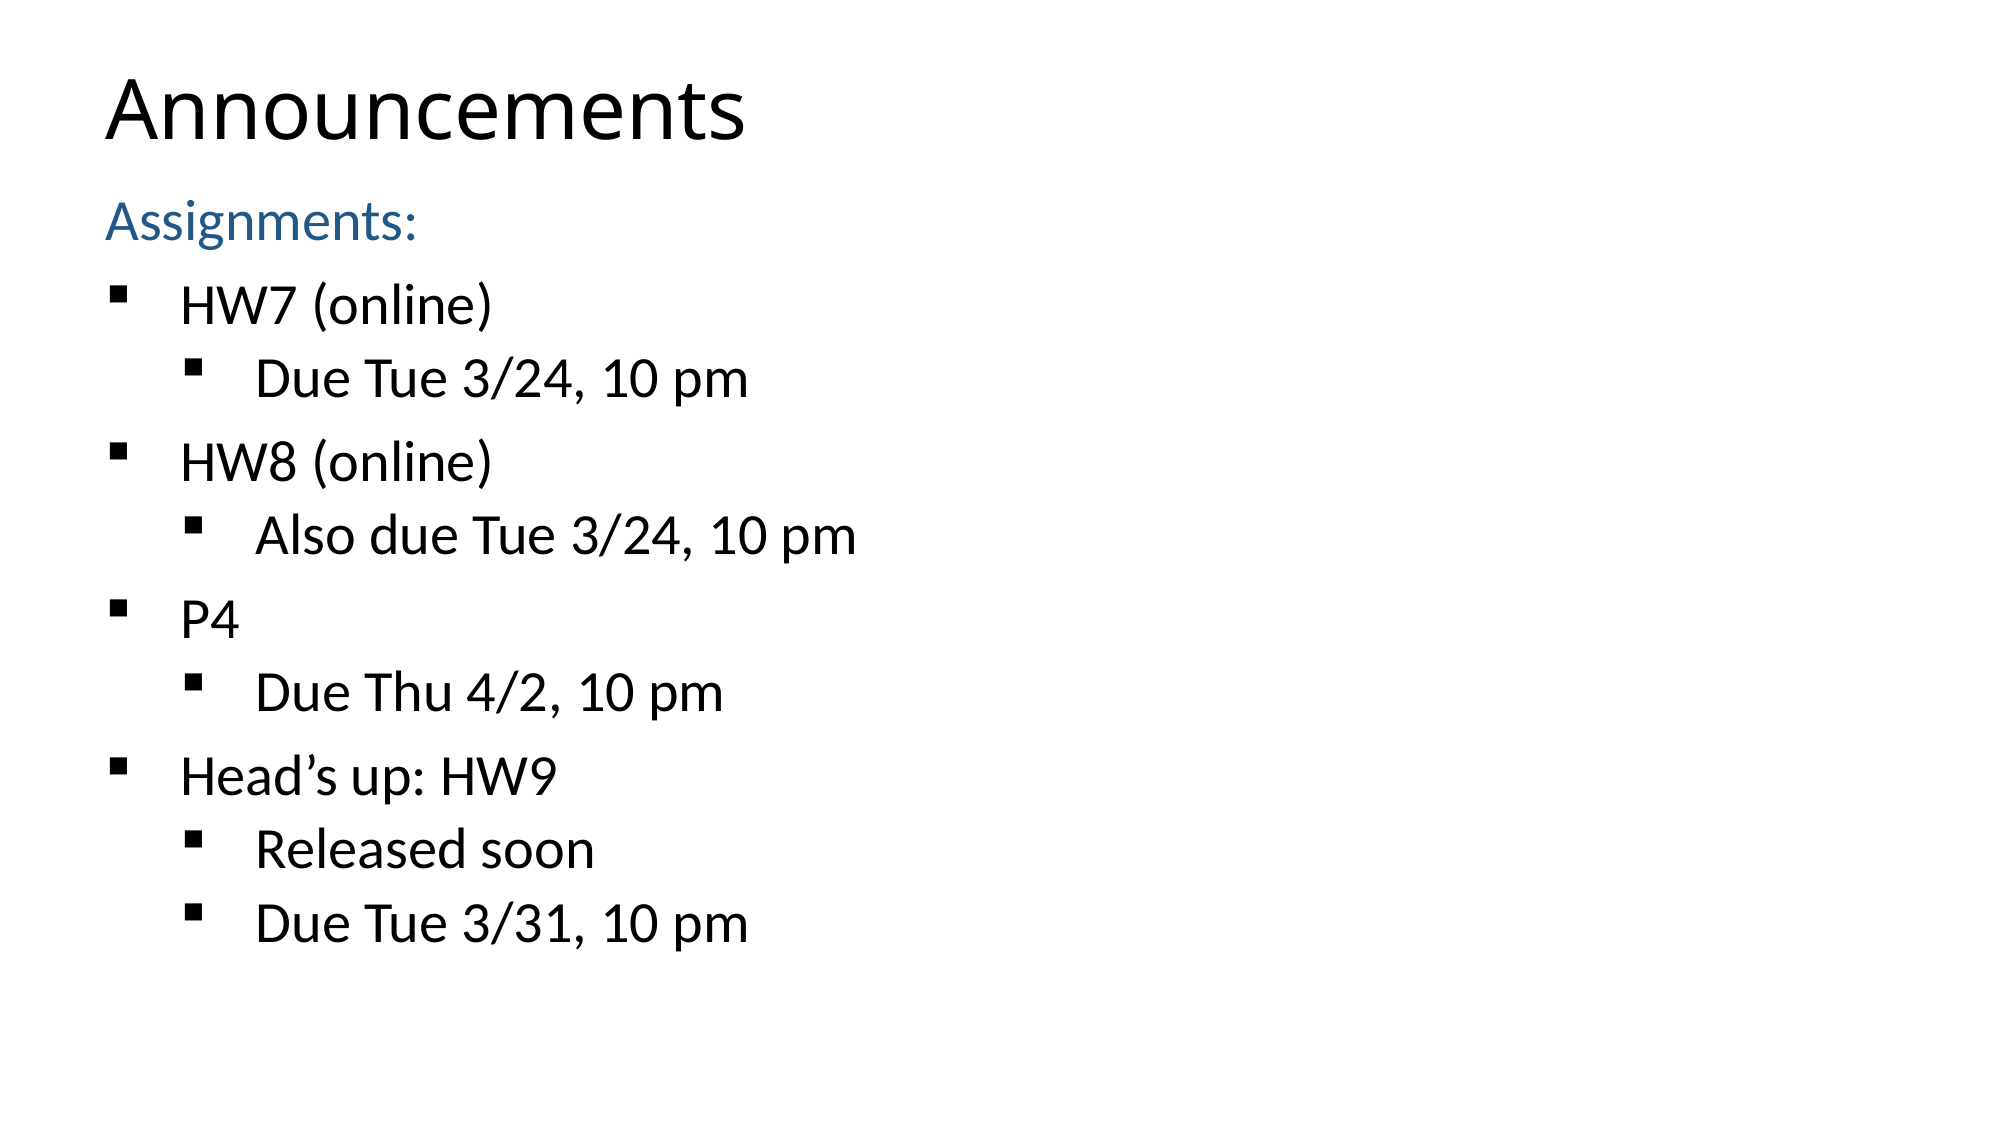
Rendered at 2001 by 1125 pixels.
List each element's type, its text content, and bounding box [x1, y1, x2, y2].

list Assignments: HW7 (online) Due Tue 3/24, 10 pm HW8 (online) Also due Tue 3/24, 10 pm P4 Due Thu 4/2, 10 pm Head’s up: HW9 Released soon Due Tue 3/31, 10 pm [90, 182, 1935, 1085]
title Announcements [90, 60, 1816, 164]
